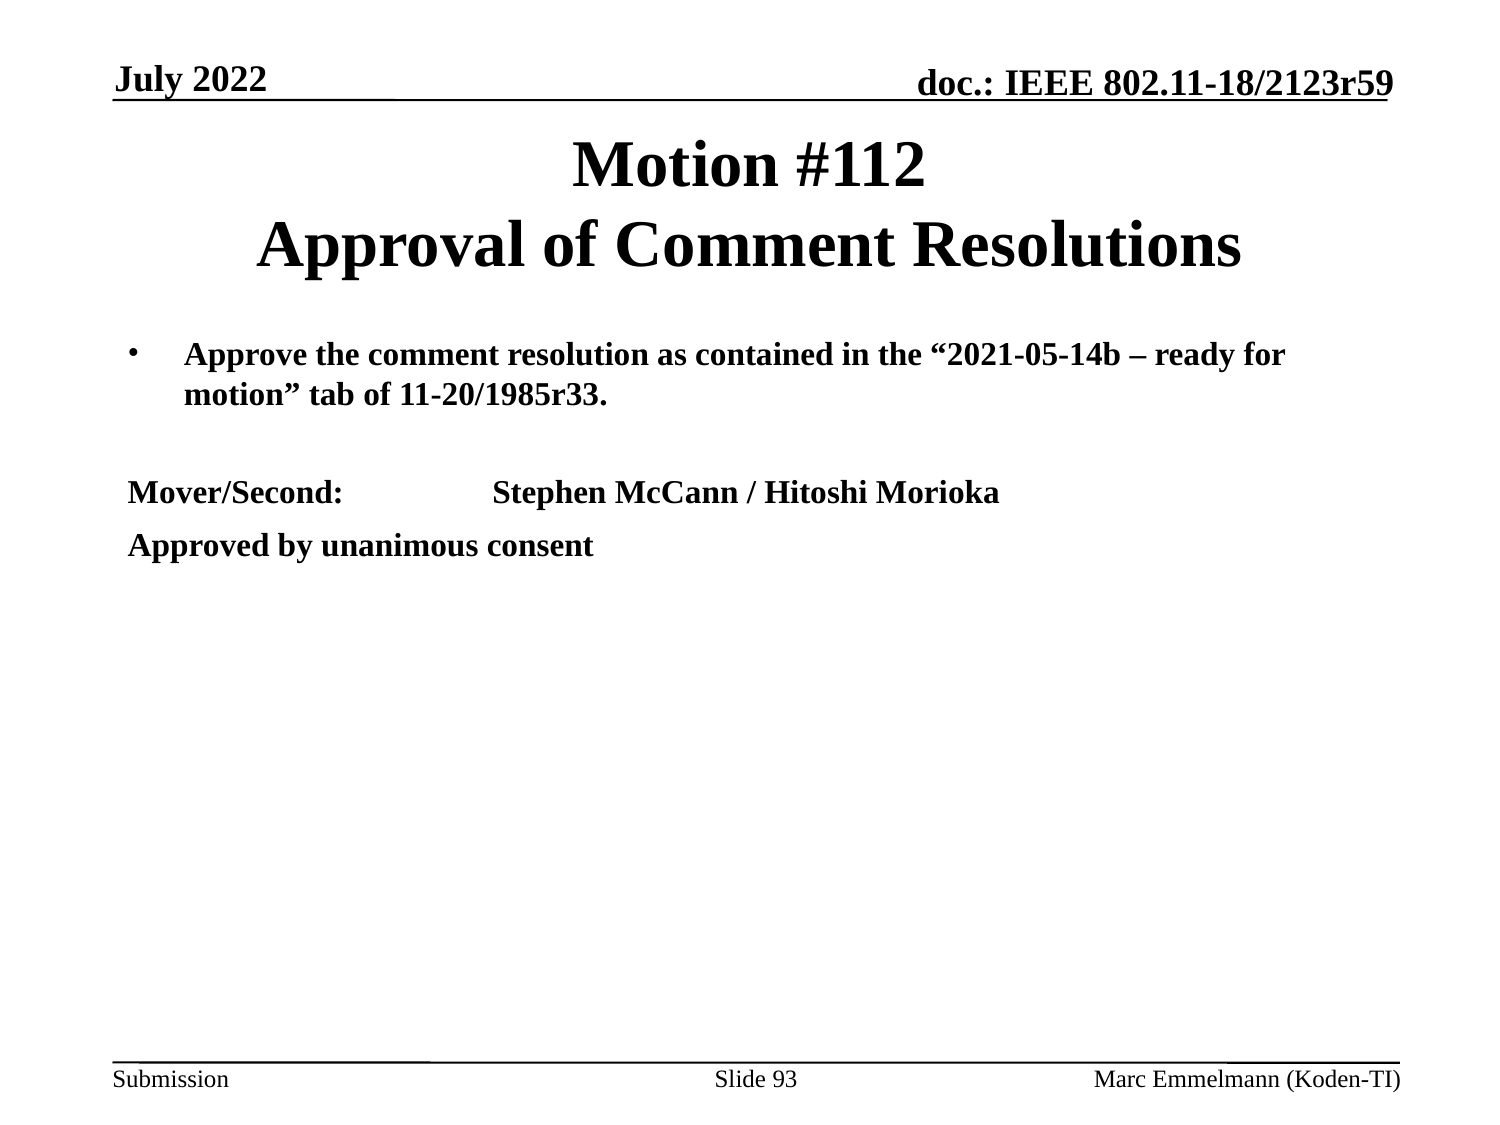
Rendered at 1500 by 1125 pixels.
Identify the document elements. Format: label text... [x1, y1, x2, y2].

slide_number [114, 54, 423, 100]
list Approve the comment resolution as contained in the “2021-05-14b – ready for motion” tab of 11-20/1985r33. Mover/Second: Stephen McCann / Hitoshi Morioka Approved by unanimous consent [112, 324, 1388, 1000]
slide_number Slide 93 [712, 1061, 800, 1123]
title Motion #112 Approval of Comment Resolutions [112, 112, 1388, 288]
footer Marc Emmelmann (Koden-TI) [878, 1061, 1402, 1093]
